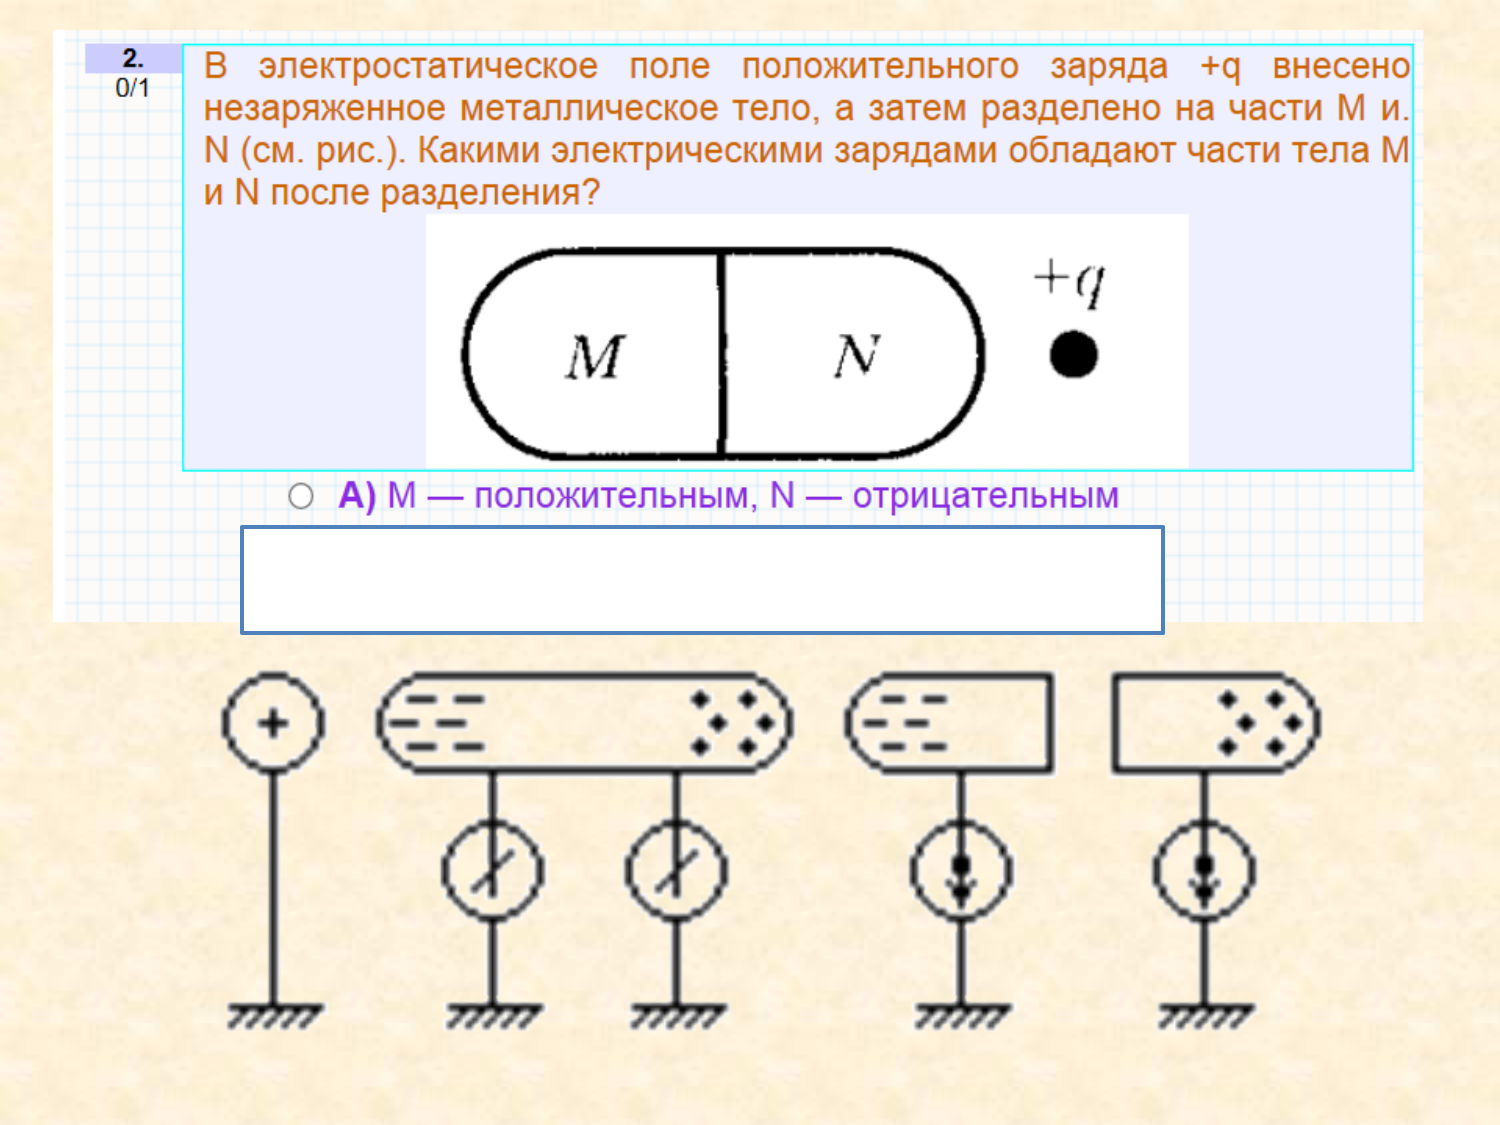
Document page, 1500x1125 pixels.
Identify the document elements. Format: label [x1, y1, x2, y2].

text_box [240, 630, 1165, 635]
picture [0, 0, 1500, 1125]
